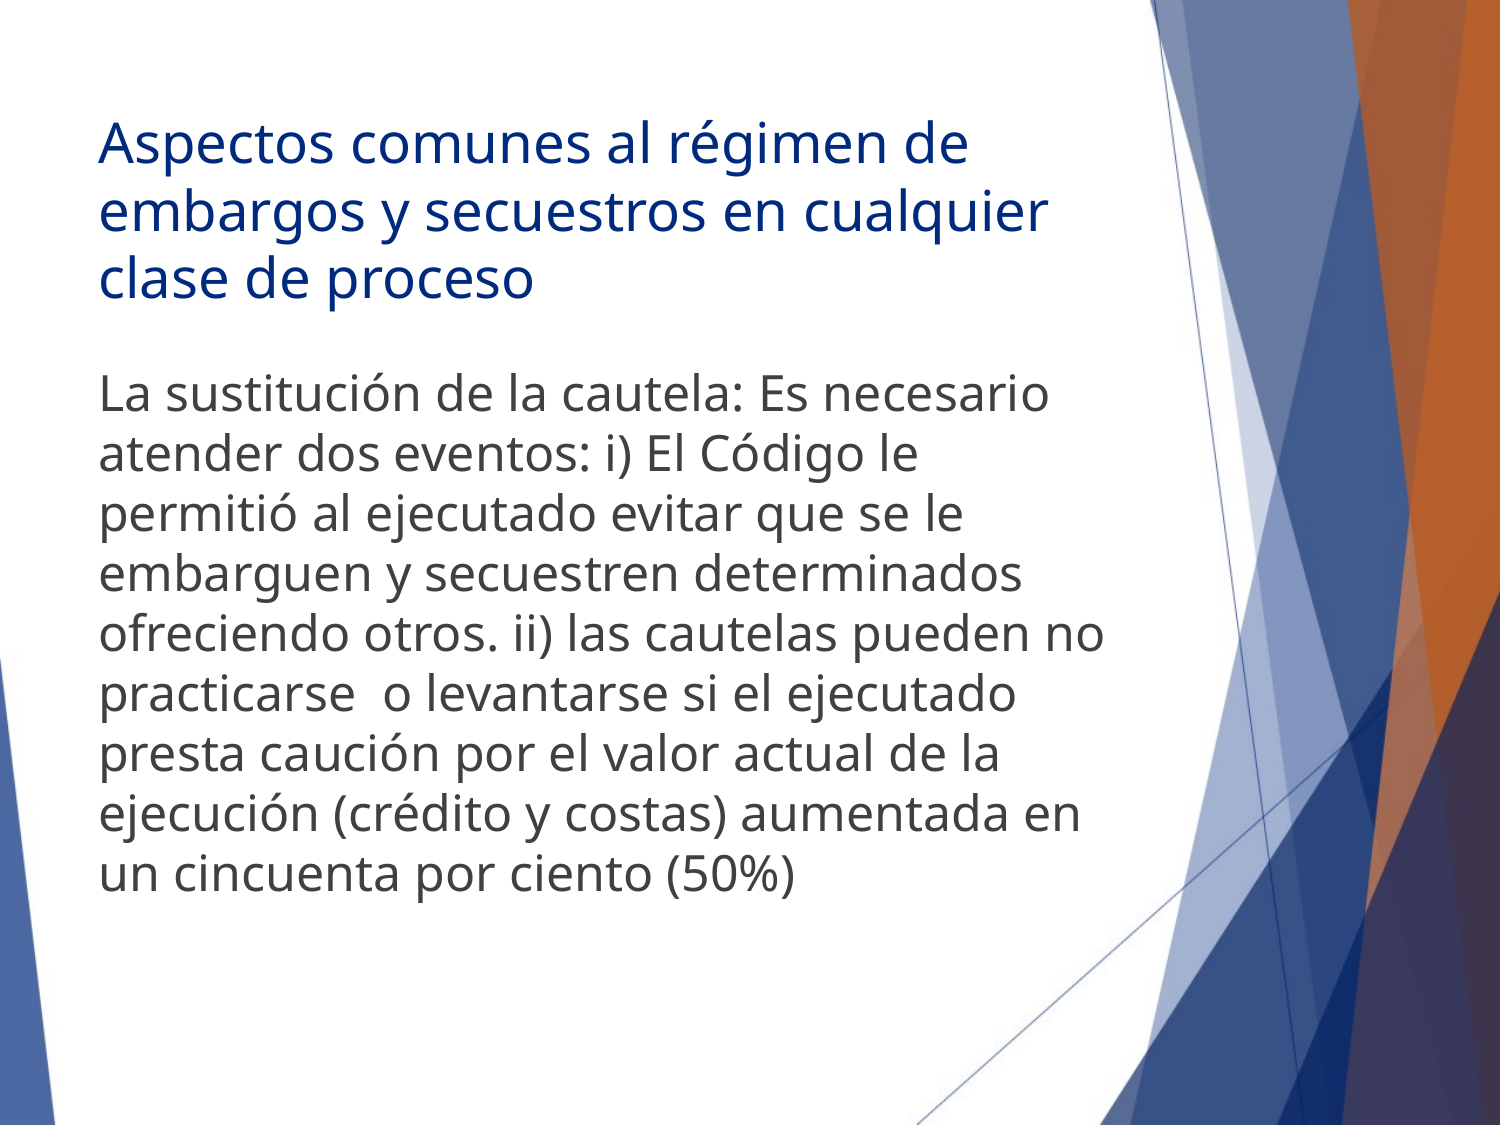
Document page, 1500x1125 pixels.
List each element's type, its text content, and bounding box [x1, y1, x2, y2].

title Aspectos comunes al régimen de embargos y secuestros en cualquier clase de proceso [83, 99, 1211, 317]
list La sustitución de la cautela: Es necesario atender dos eventos: i) El Código le permitió al ejecutado evitar que se le embarguen y secuestren determinados ofreciendo otros. ii) las cautelas pueden no practicarse o levantarse si el ejecutado presta caución por el valor actual de la ejecución (crédito y costas) aumentada en un cincuenta por ciento (50%) [83, 354, 1141, 992]
picture [0, 0, 1500, 1125]
